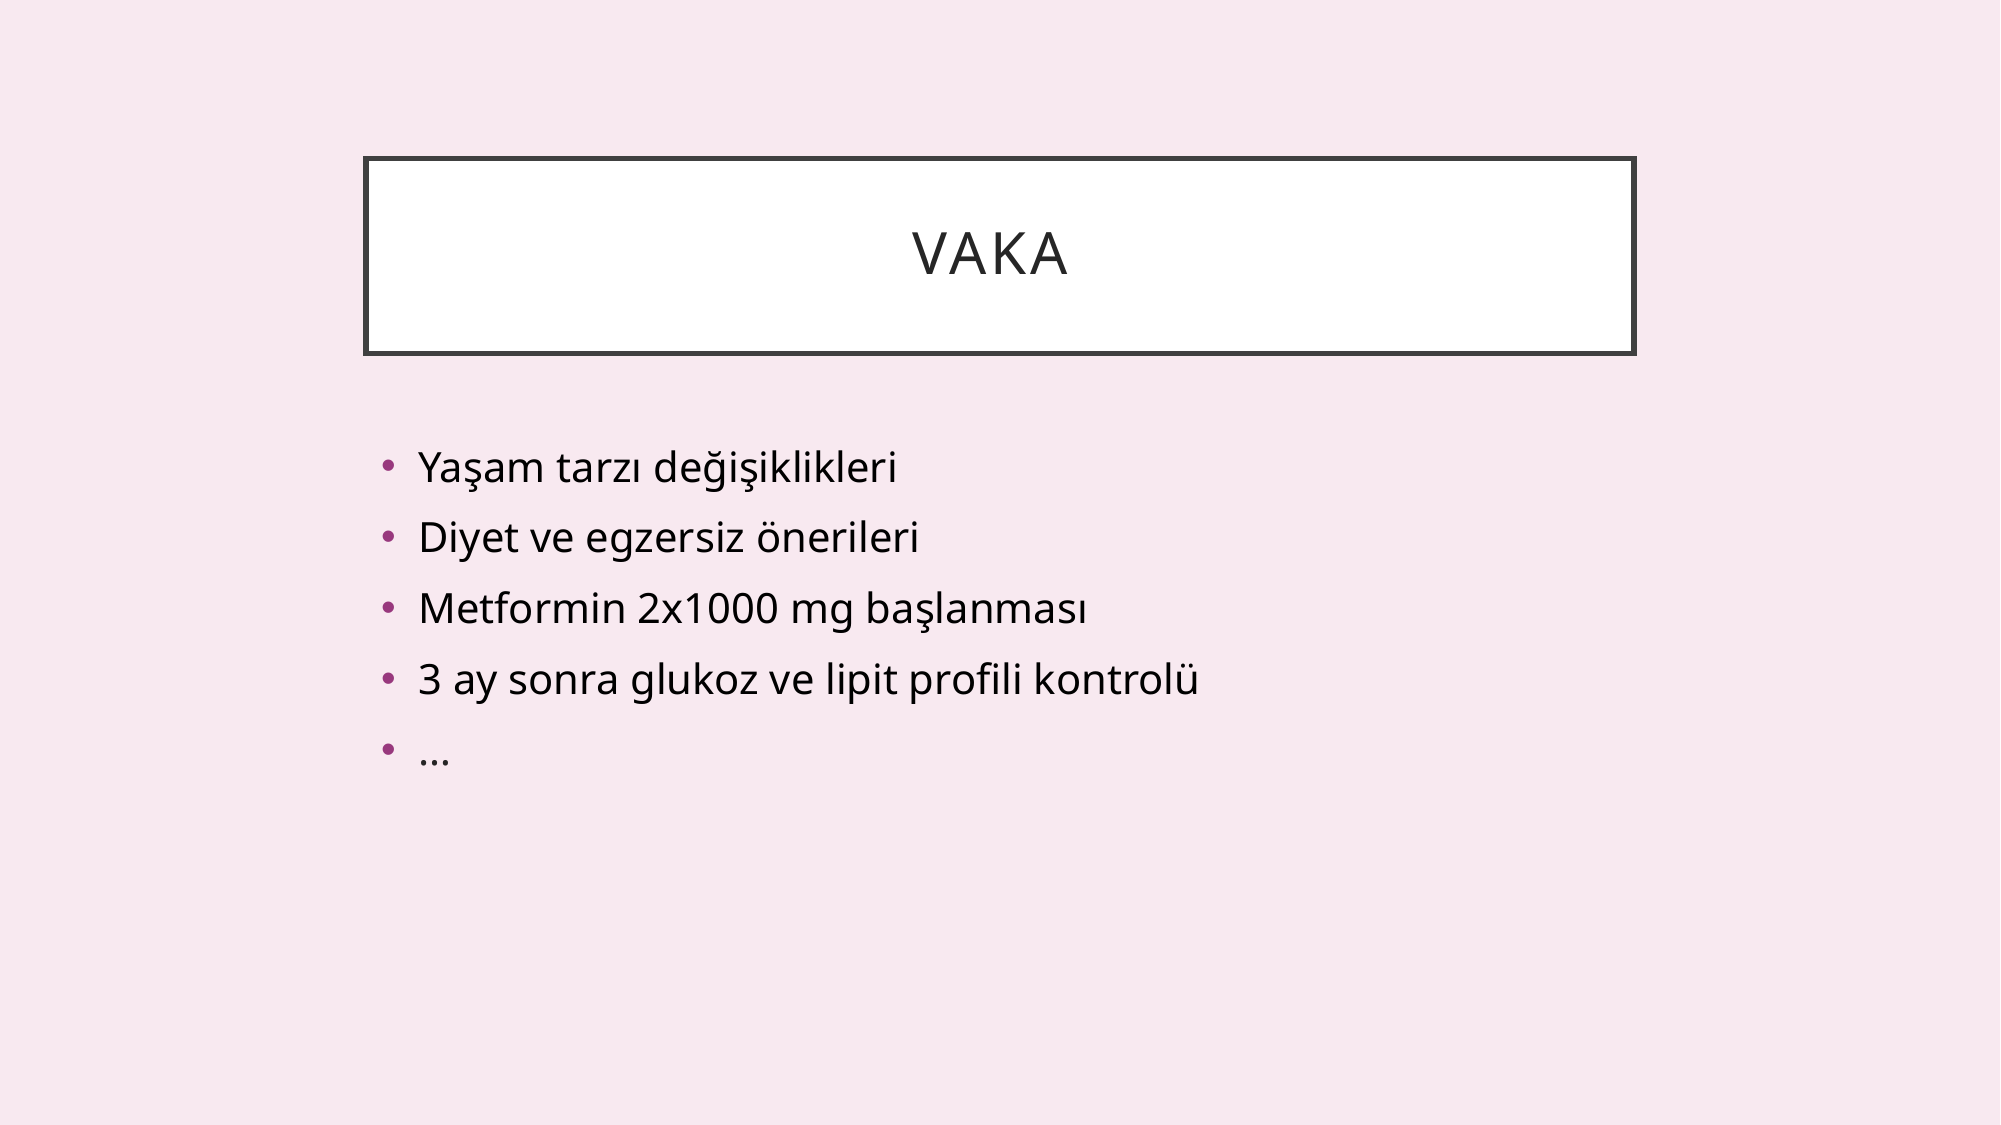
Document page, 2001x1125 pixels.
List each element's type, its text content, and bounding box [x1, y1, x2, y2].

list Yaşam tarzı değişiklikleri Diyet ve egzersiz önerileri Metformin 2x1000 mg başlanması 3 ay sonra glukoz ve lipit profili kontrolü … [366, 432, 1634, 942]
title Vaka [363, 156, 1637, 356]
